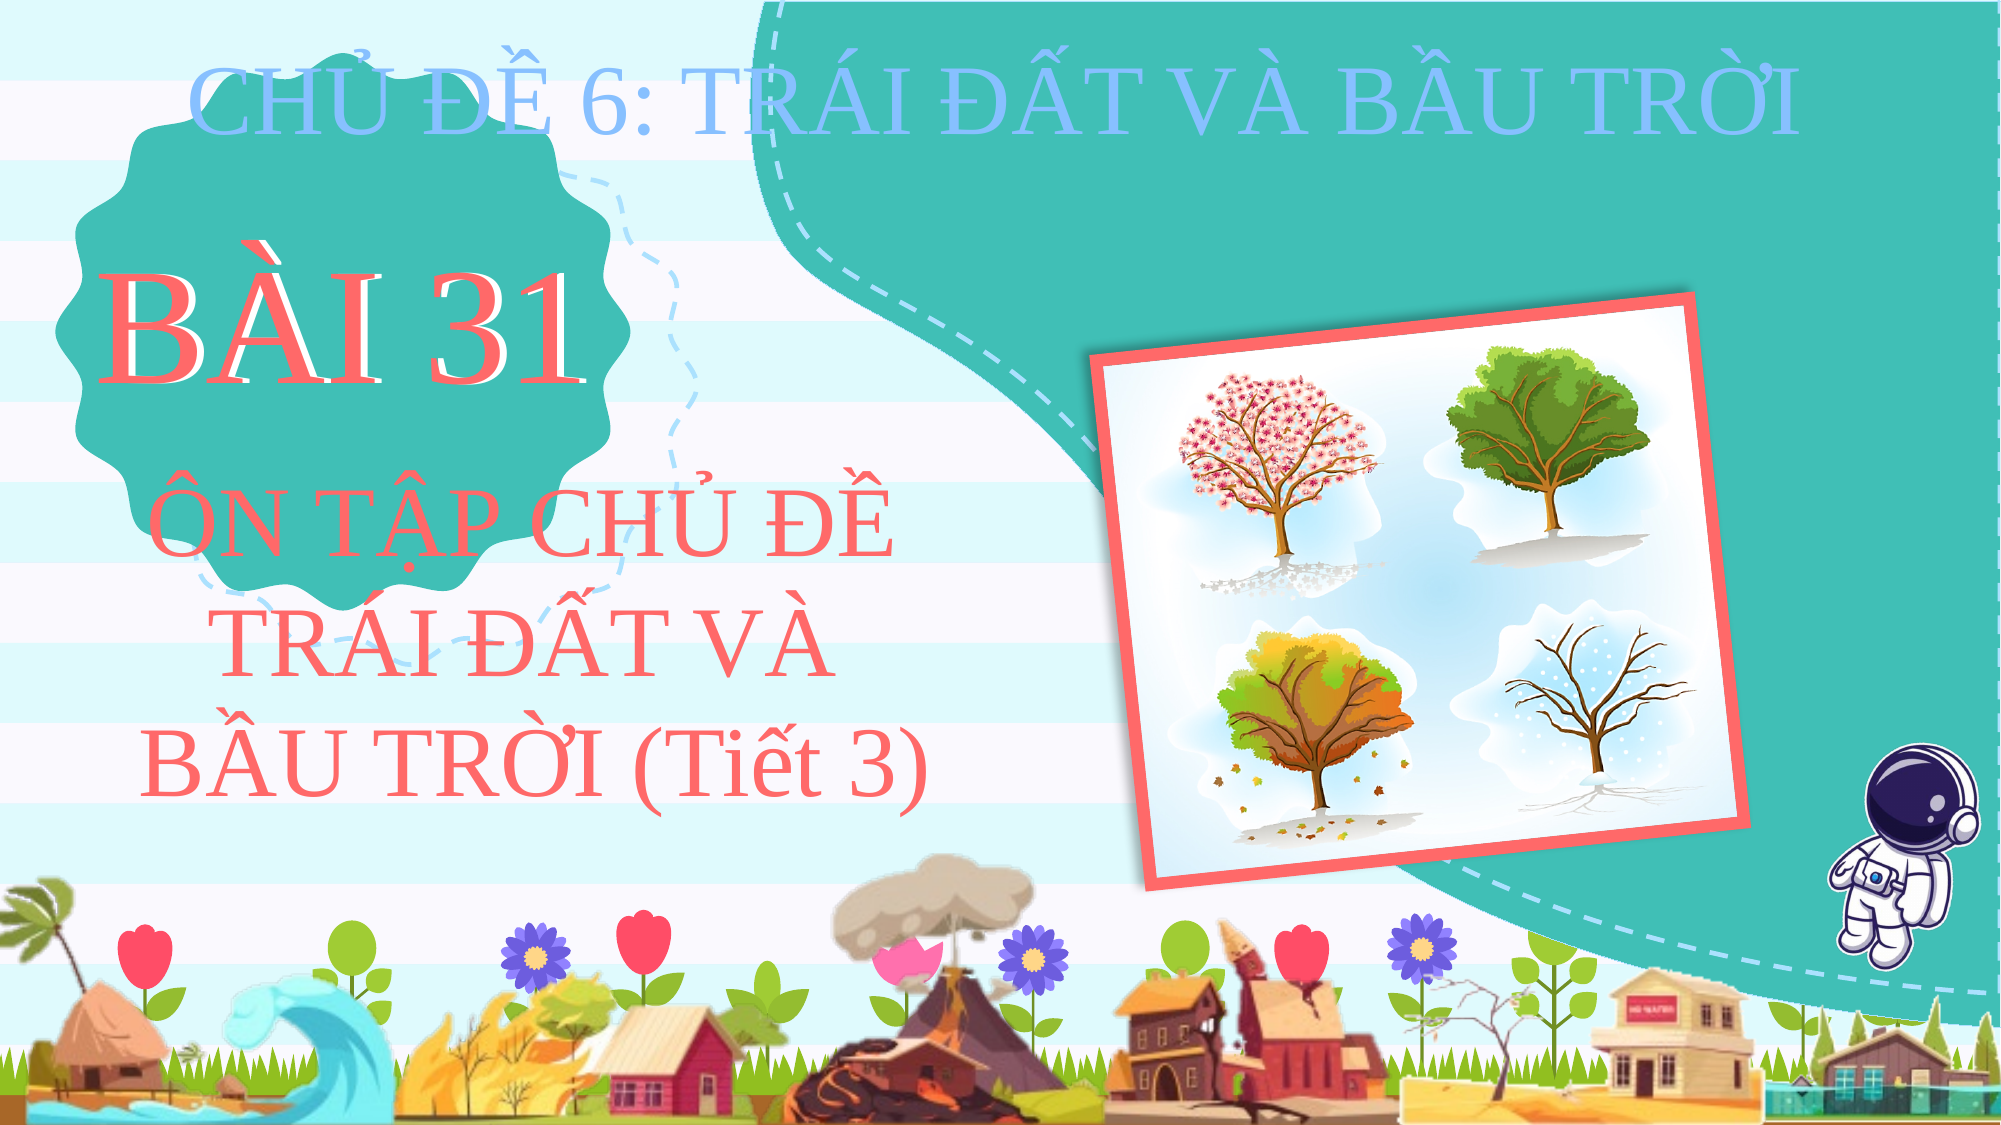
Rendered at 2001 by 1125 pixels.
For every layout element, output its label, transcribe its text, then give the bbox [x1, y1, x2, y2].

text_box ÔN TẬP CHỦ ĐỀ TRÁI ĐẤT VÀ BẦU TRỜI (Tiết 3) [24, 449, 1046, 824]
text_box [79, 209, 707, 427]
text_box CHỦ ĐỀ 6: TRÁI ĐẤT VÀ BẦU TRỜI [171, 27, 2000, 162]
picture [0, 306, 2001, 1125]
